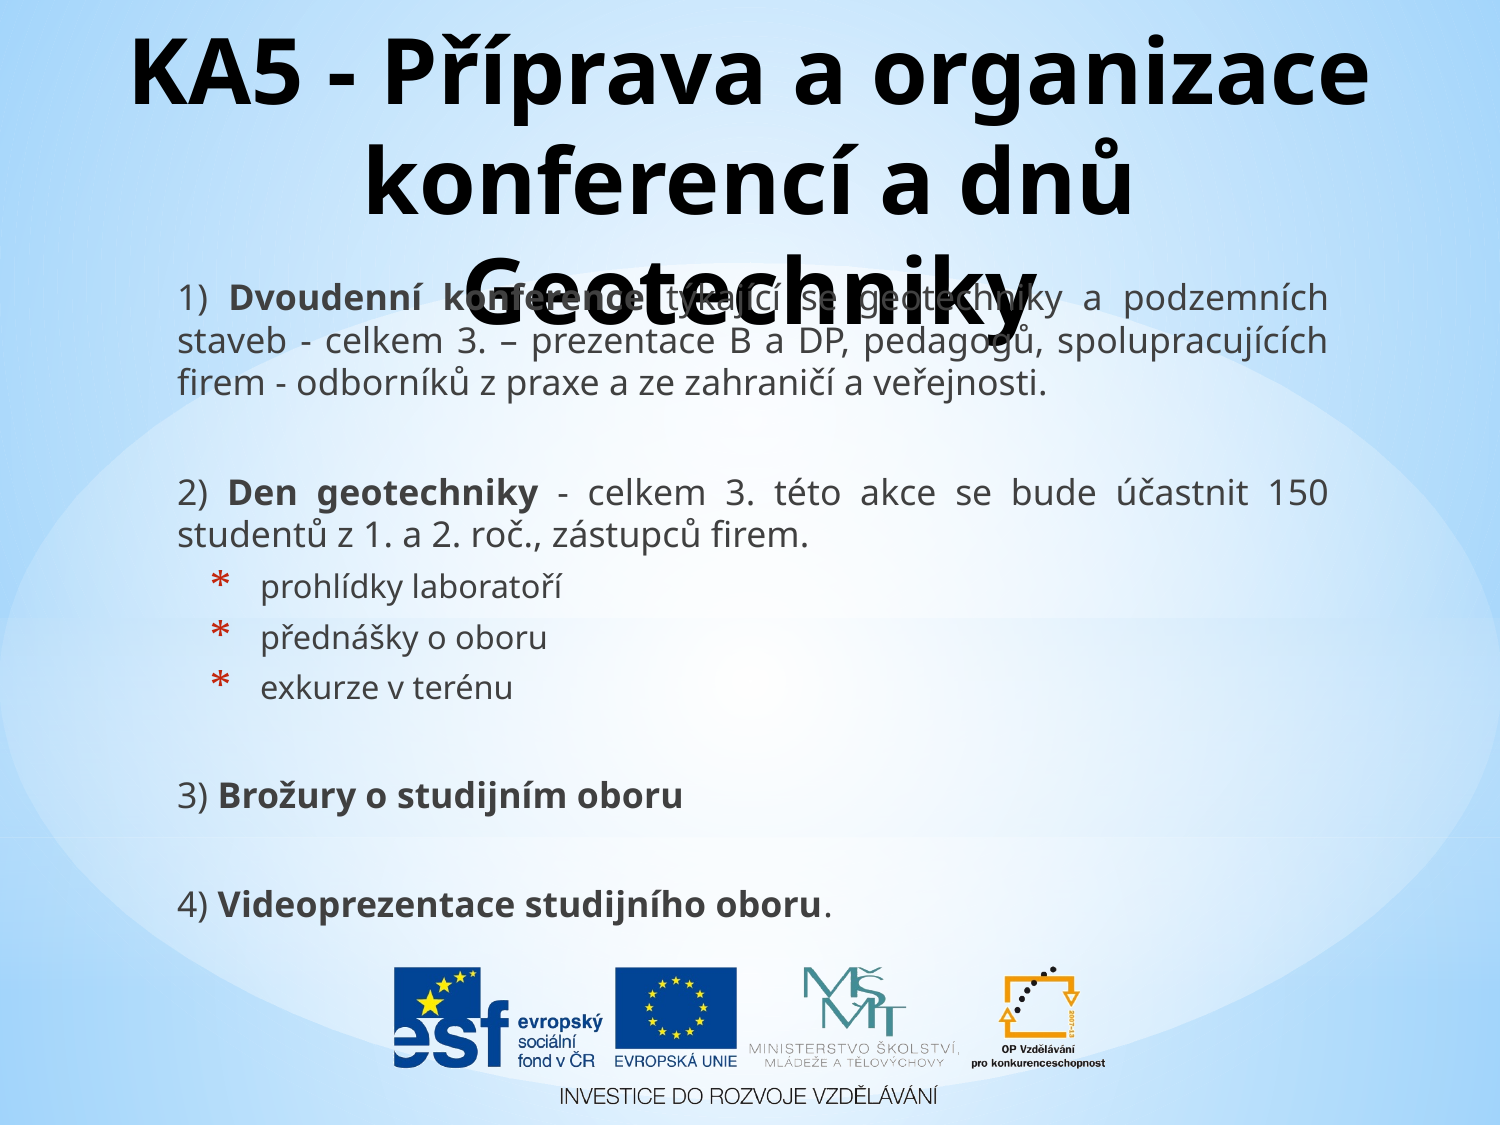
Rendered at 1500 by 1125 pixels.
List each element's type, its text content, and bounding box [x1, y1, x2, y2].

title KA5 - Příprava a organizace konferencí a dnů Geotechniky [64, 5, 1436, 268]
picture [371, 952, 1129, 1118]
list 1) Dvoudenní konference týkající se geotechniky a podzemních staveb - celkem 3. – prezentace B a DP, pedagogů, spolupracujících firem - odborníků z praxe a ze zahraničí a veřejnosti. 2) Den geotechniky - celkem 3. této akce se bude účastnit 150 studentů z 1. a 2. roč., zástupců firem. prohlídky laboratoří přednášky o oboru exkurze v terénu 3) Brožury o studijním oboru 4) Videoprezentace studijního oboru. [154, 267, 1346, 941]
